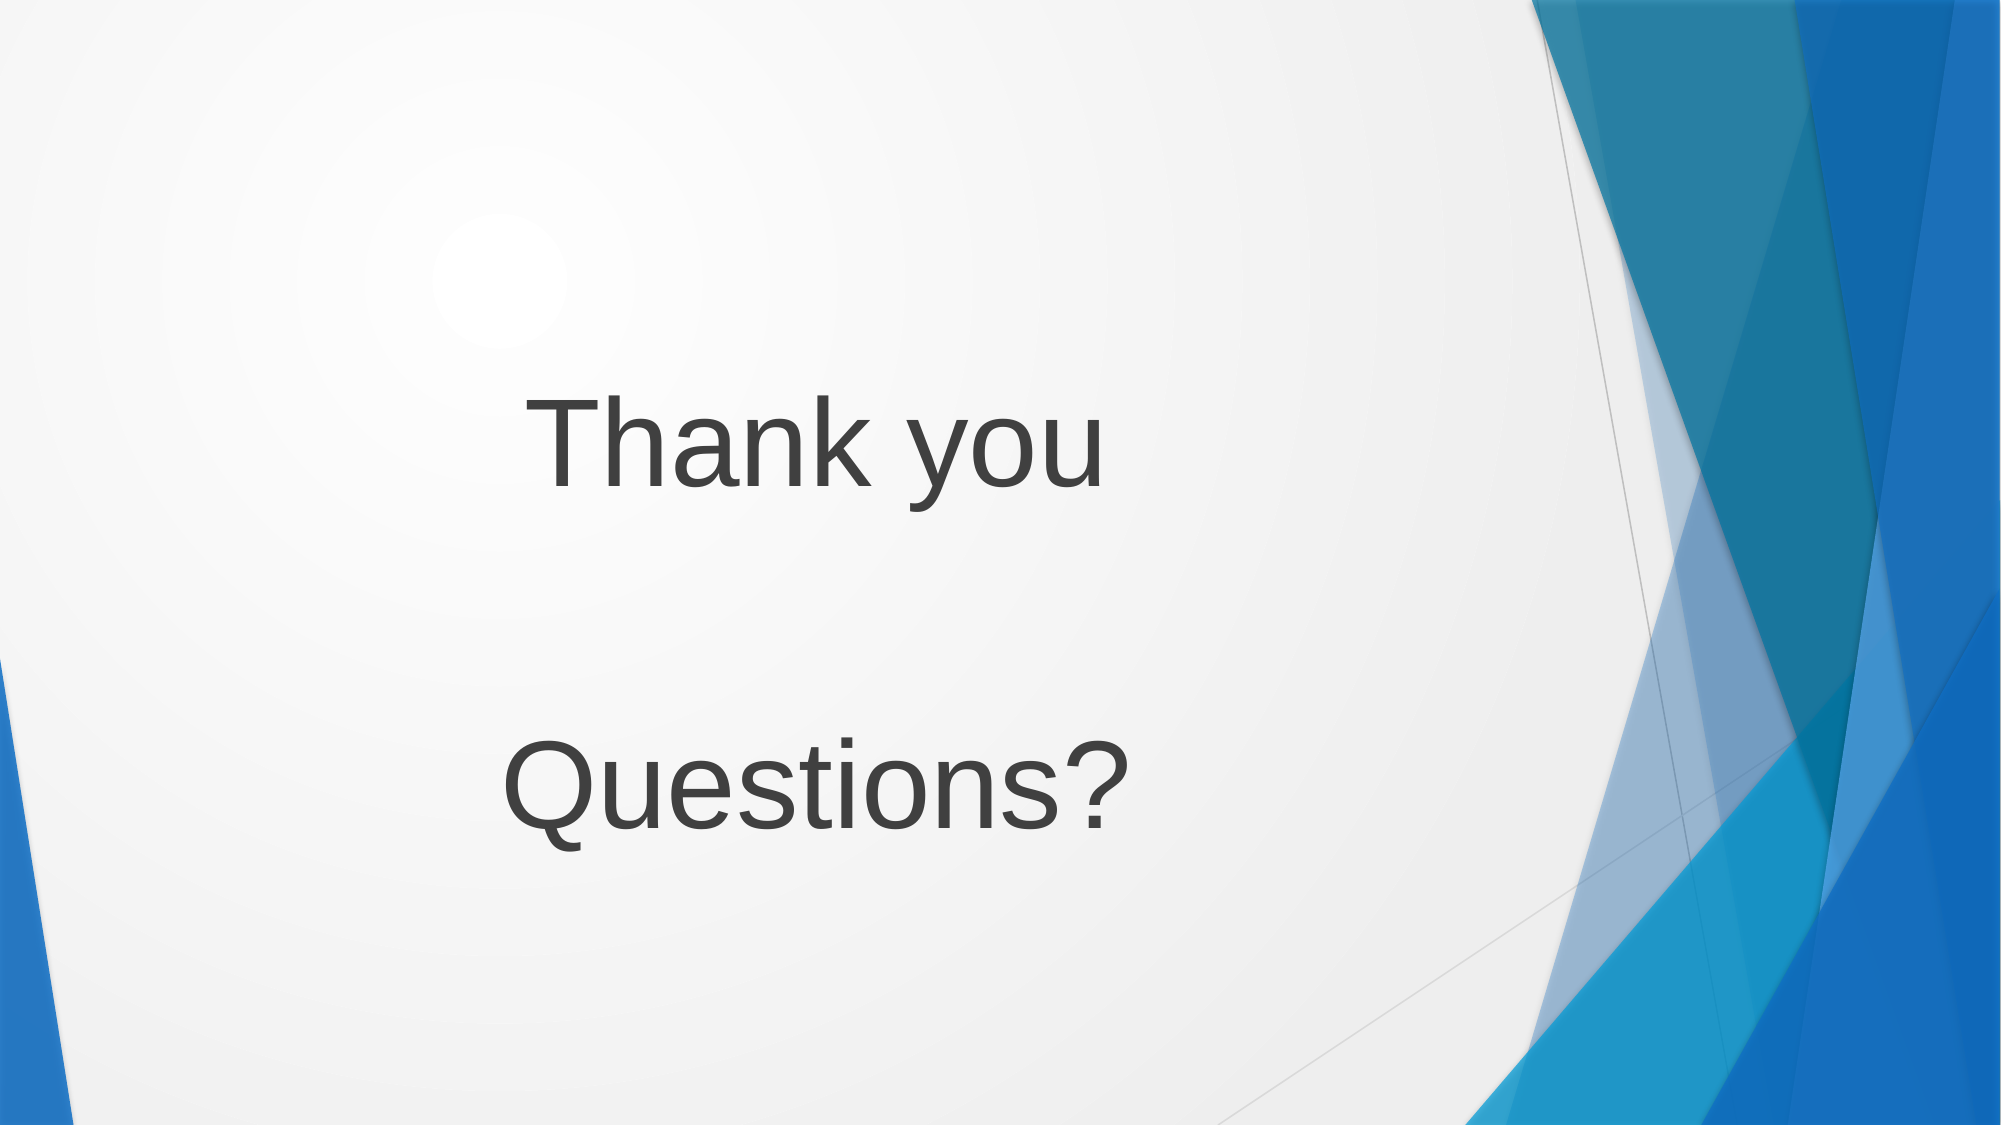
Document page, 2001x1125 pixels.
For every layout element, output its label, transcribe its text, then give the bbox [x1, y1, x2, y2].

list Thank you Questions? [111, 354, 1522, 992]
